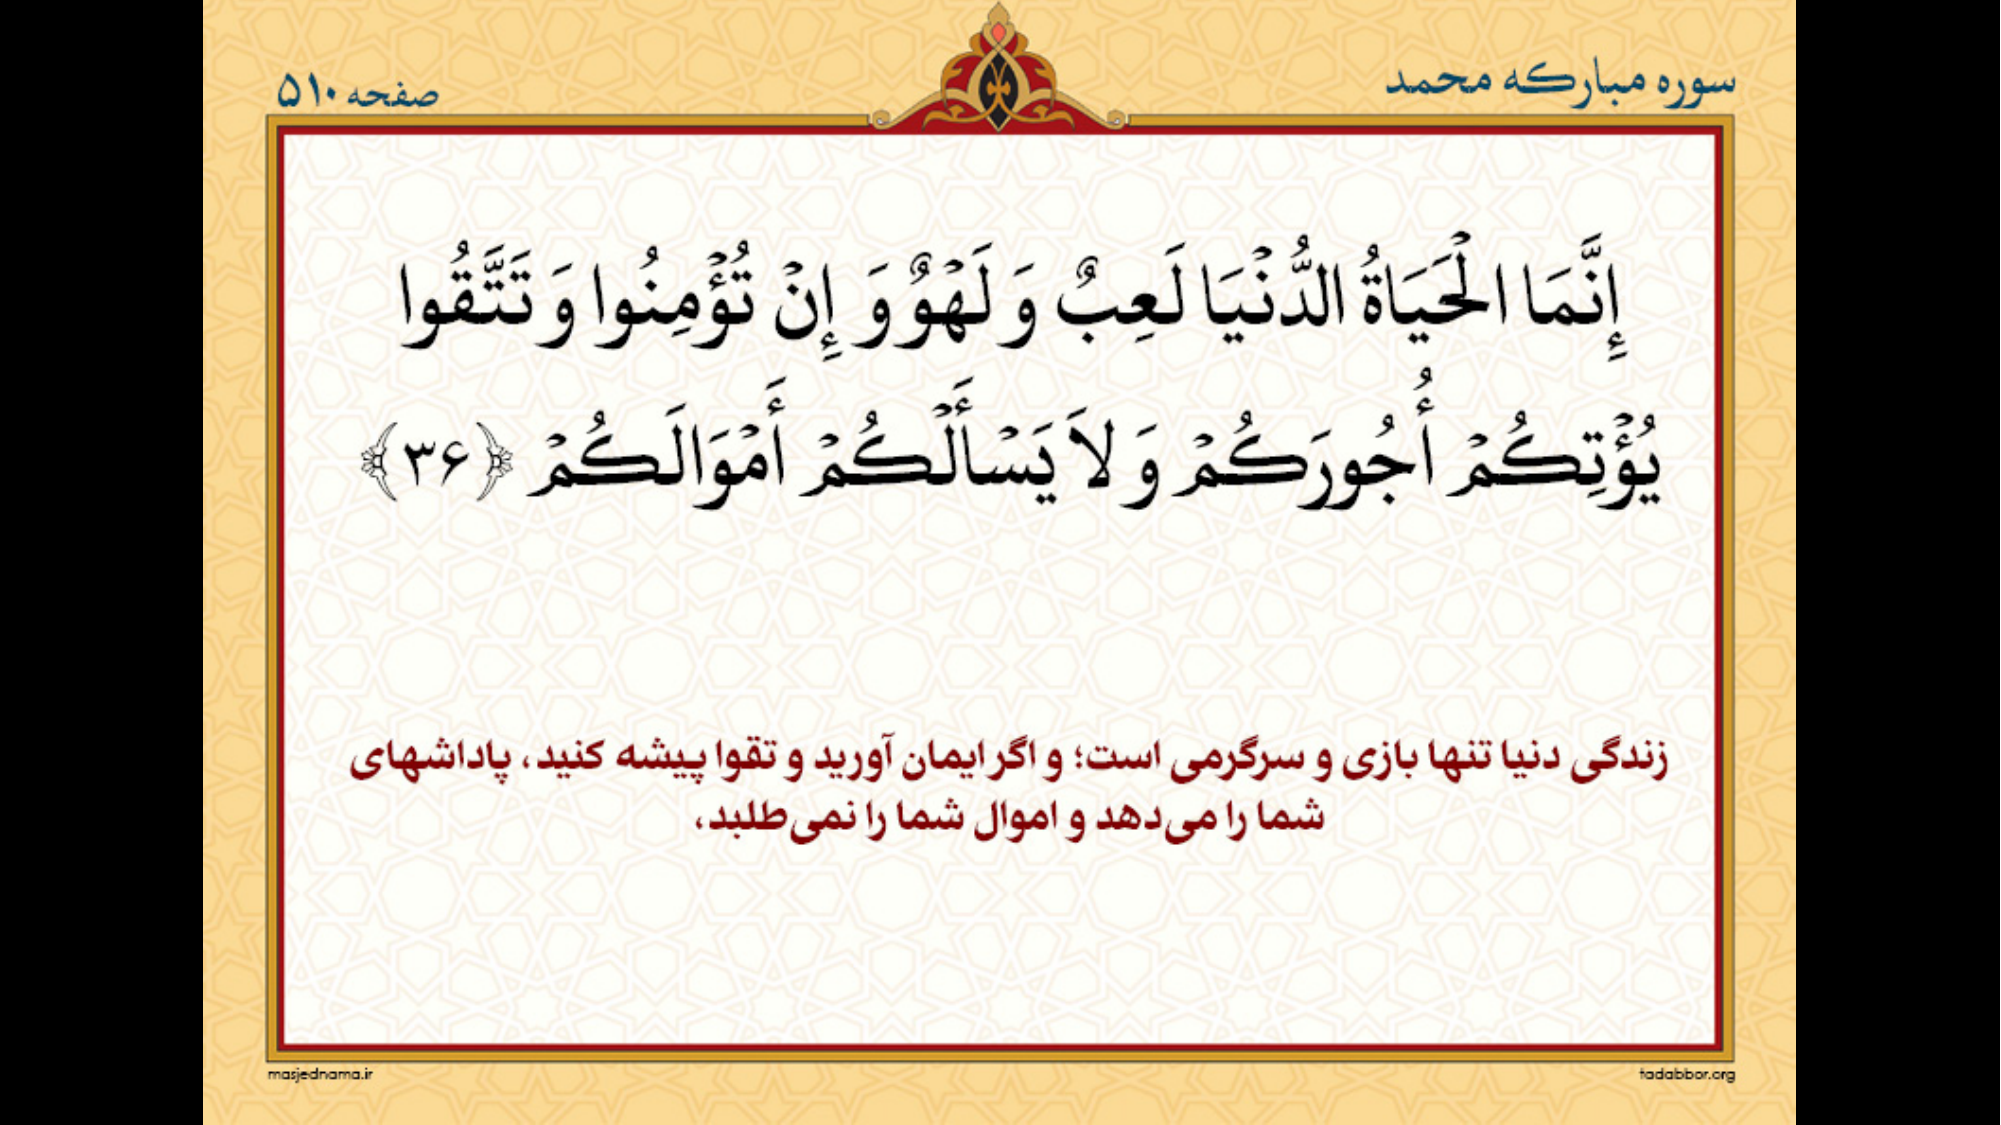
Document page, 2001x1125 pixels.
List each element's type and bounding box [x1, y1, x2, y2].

picture [203, 0, 1796, 1125]
